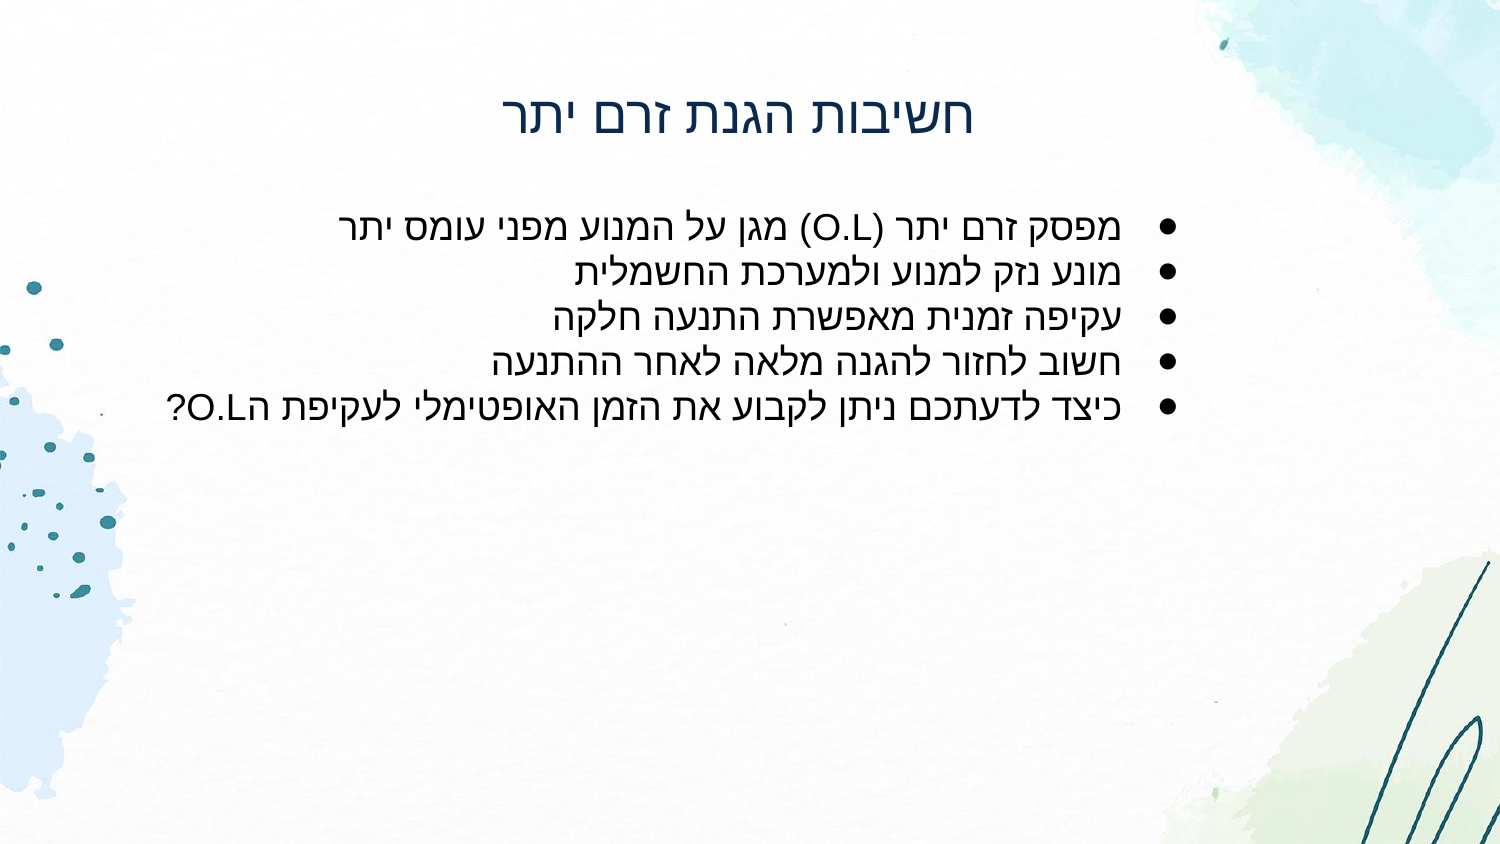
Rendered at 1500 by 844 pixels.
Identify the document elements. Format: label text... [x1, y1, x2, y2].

picture [0, 0, 1500, 844]
text_box חשיבות הגנת זרם יתר [52, 66, 1428, 161]
text_box מפסק זרם יתר (O.L) מגן על המנוע מפני עומס יתר מונע נזק למנוע ולמערכת החשמלית עקיפה זמנית מאפשרת התנעה חלקה חשוב לחזור להגנה מלאה לאחר ההתנעה כיצד לדעתכם ניתן לקבוע את הזמן האופטימלי לעקיפת הO.L? [44, 187, 1213, 750]
